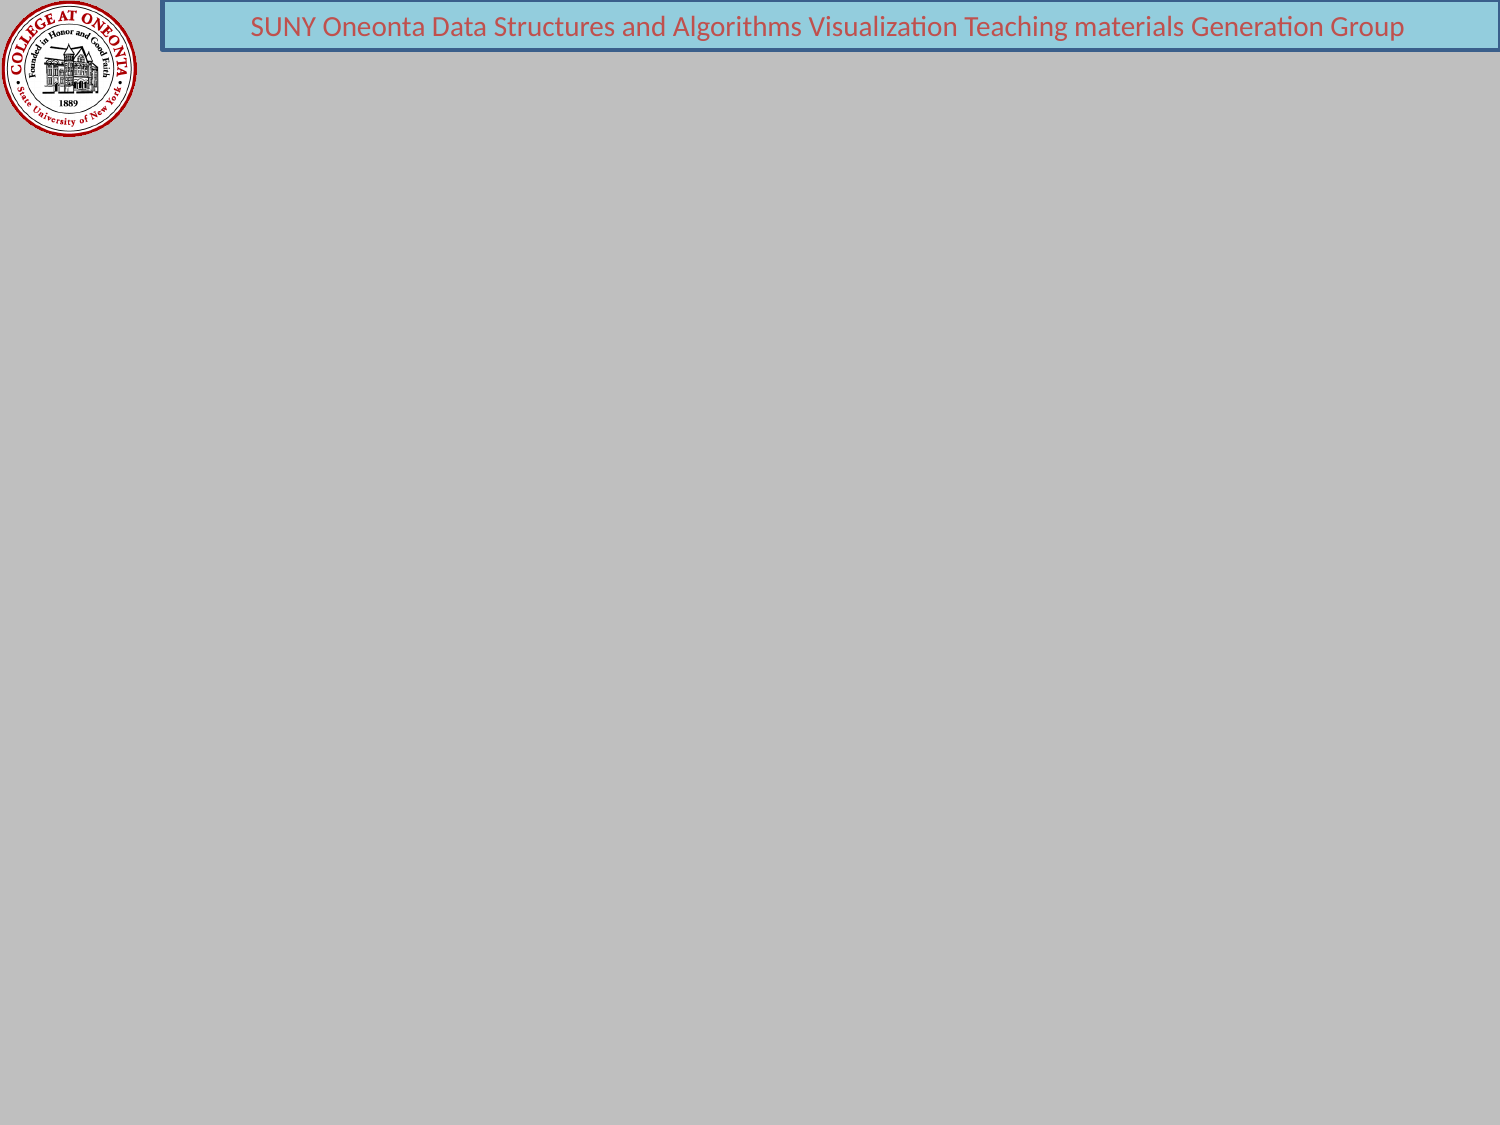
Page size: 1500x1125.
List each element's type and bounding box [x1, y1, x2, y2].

picture [0, 0, 138, 138]
